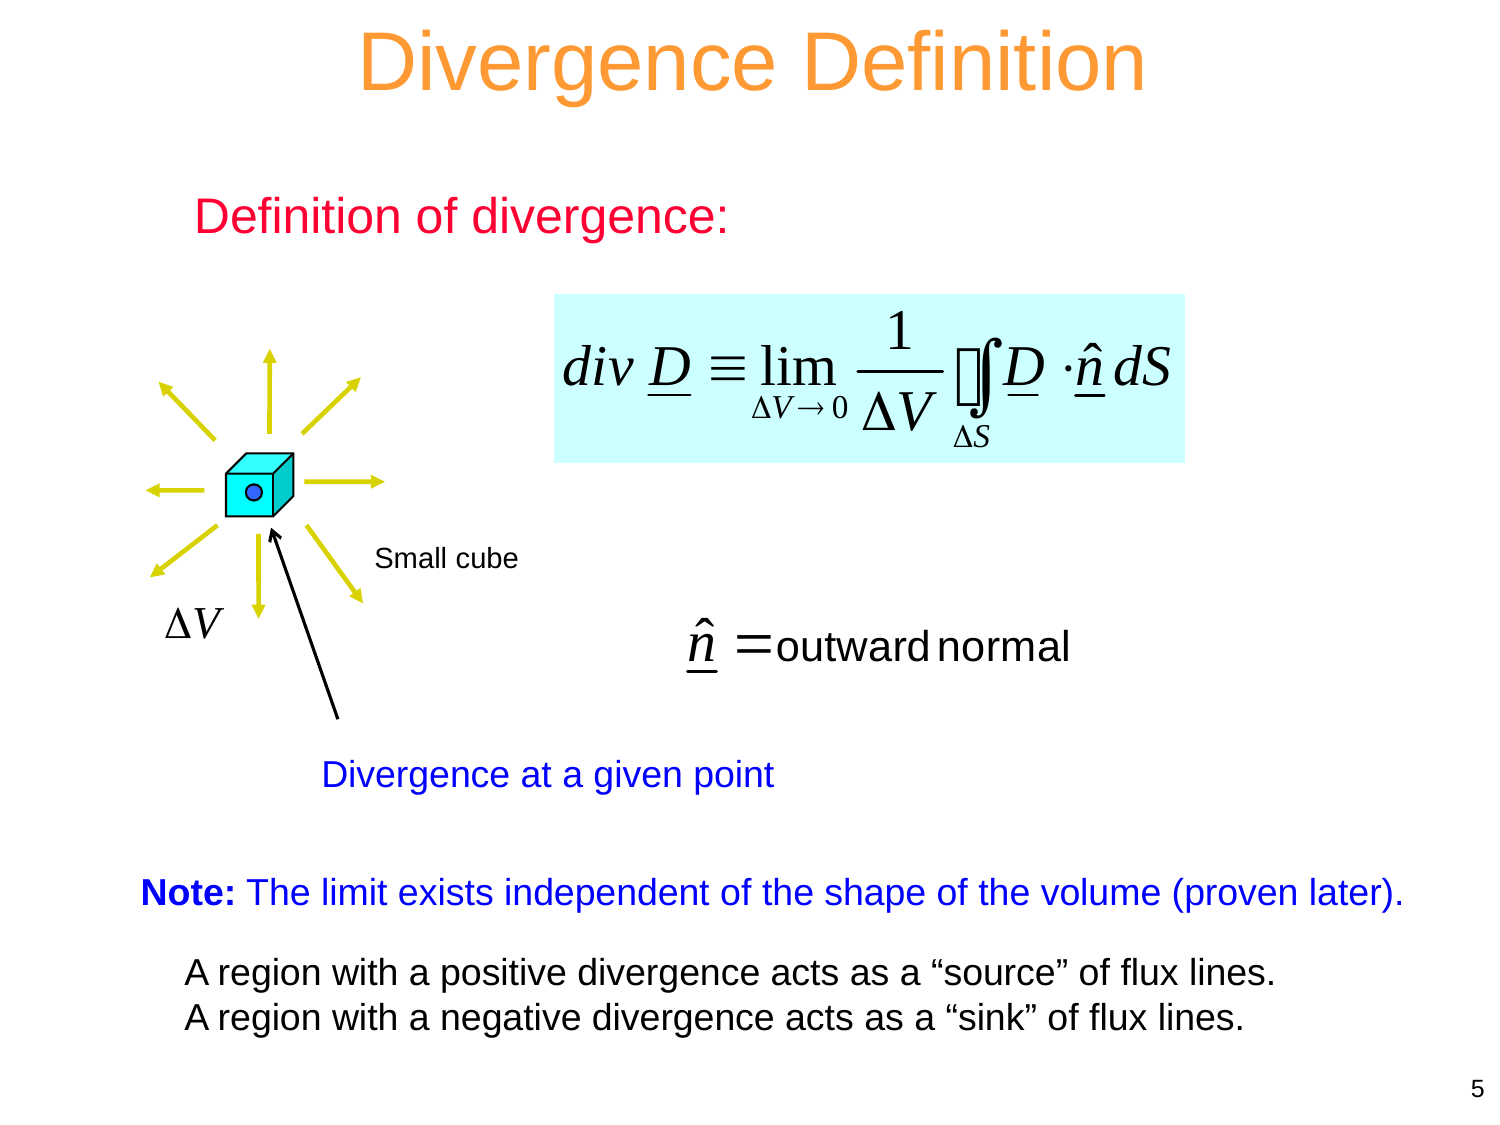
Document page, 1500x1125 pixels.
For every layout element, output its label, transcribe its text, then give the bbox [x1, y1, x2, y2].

text_box Divergence Definition [126, 0, 1379, 115]
text_box Divergence at a given point [306, 742, 790, 803]
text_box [270, 527, 339, 720]
text_box Note: The limit exists independent of the shape of the volume (proven later). [125, 860, 1420, 920]
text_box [677, 608, 1083, 686]
text_box A region with a positive divergence acts as a “source” of flux lines. A region with a negative divergence acts as a “sink” of flux lines. [169, 940, 1351, 1046]
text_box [145, 348, 386, 651]
text_box Definition of divergence: [179, 175, 745, 251]
text_box Small cube [389, 532, 534, 582]
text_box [553, 293, 1185, 463]
slide_number 5 [1187, 1050, 1500, 1125]
